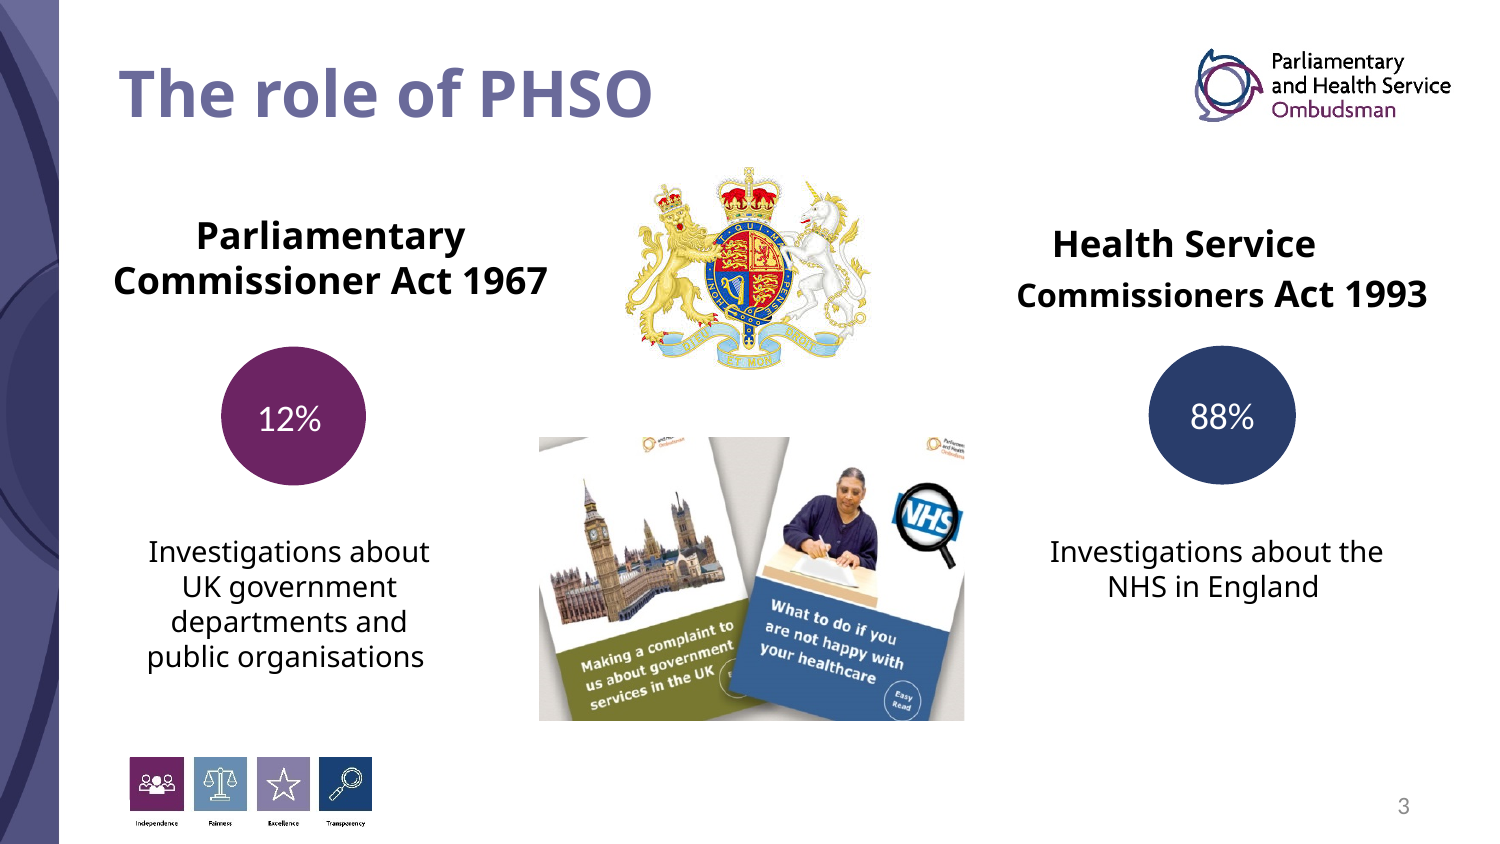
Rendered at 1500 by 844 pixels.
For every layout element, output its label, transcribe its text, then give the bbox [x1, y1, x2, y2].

list Parliamentary Commissioner Act 1967 [71, 204, 590, 324]
title The role of PHSO [103, 39, 673, 146]
text_box Investigations about the NHS in England [1036, 527, 1398, 609]
text_box 88% [1146, 343, 1298, 487]
text_box Investigations about UK government departments and public organisations [133, 527, 445, 679]
list Health Service Commissioners Act 1993 [990, 211, 1454, 327]
text_box 12% [219, 344, 369, 488]
text_box [88, 210, 573, 716]
picture [0, 0, 1500, 844]
slide_number 3 [1074, 782, 1425, 827]
